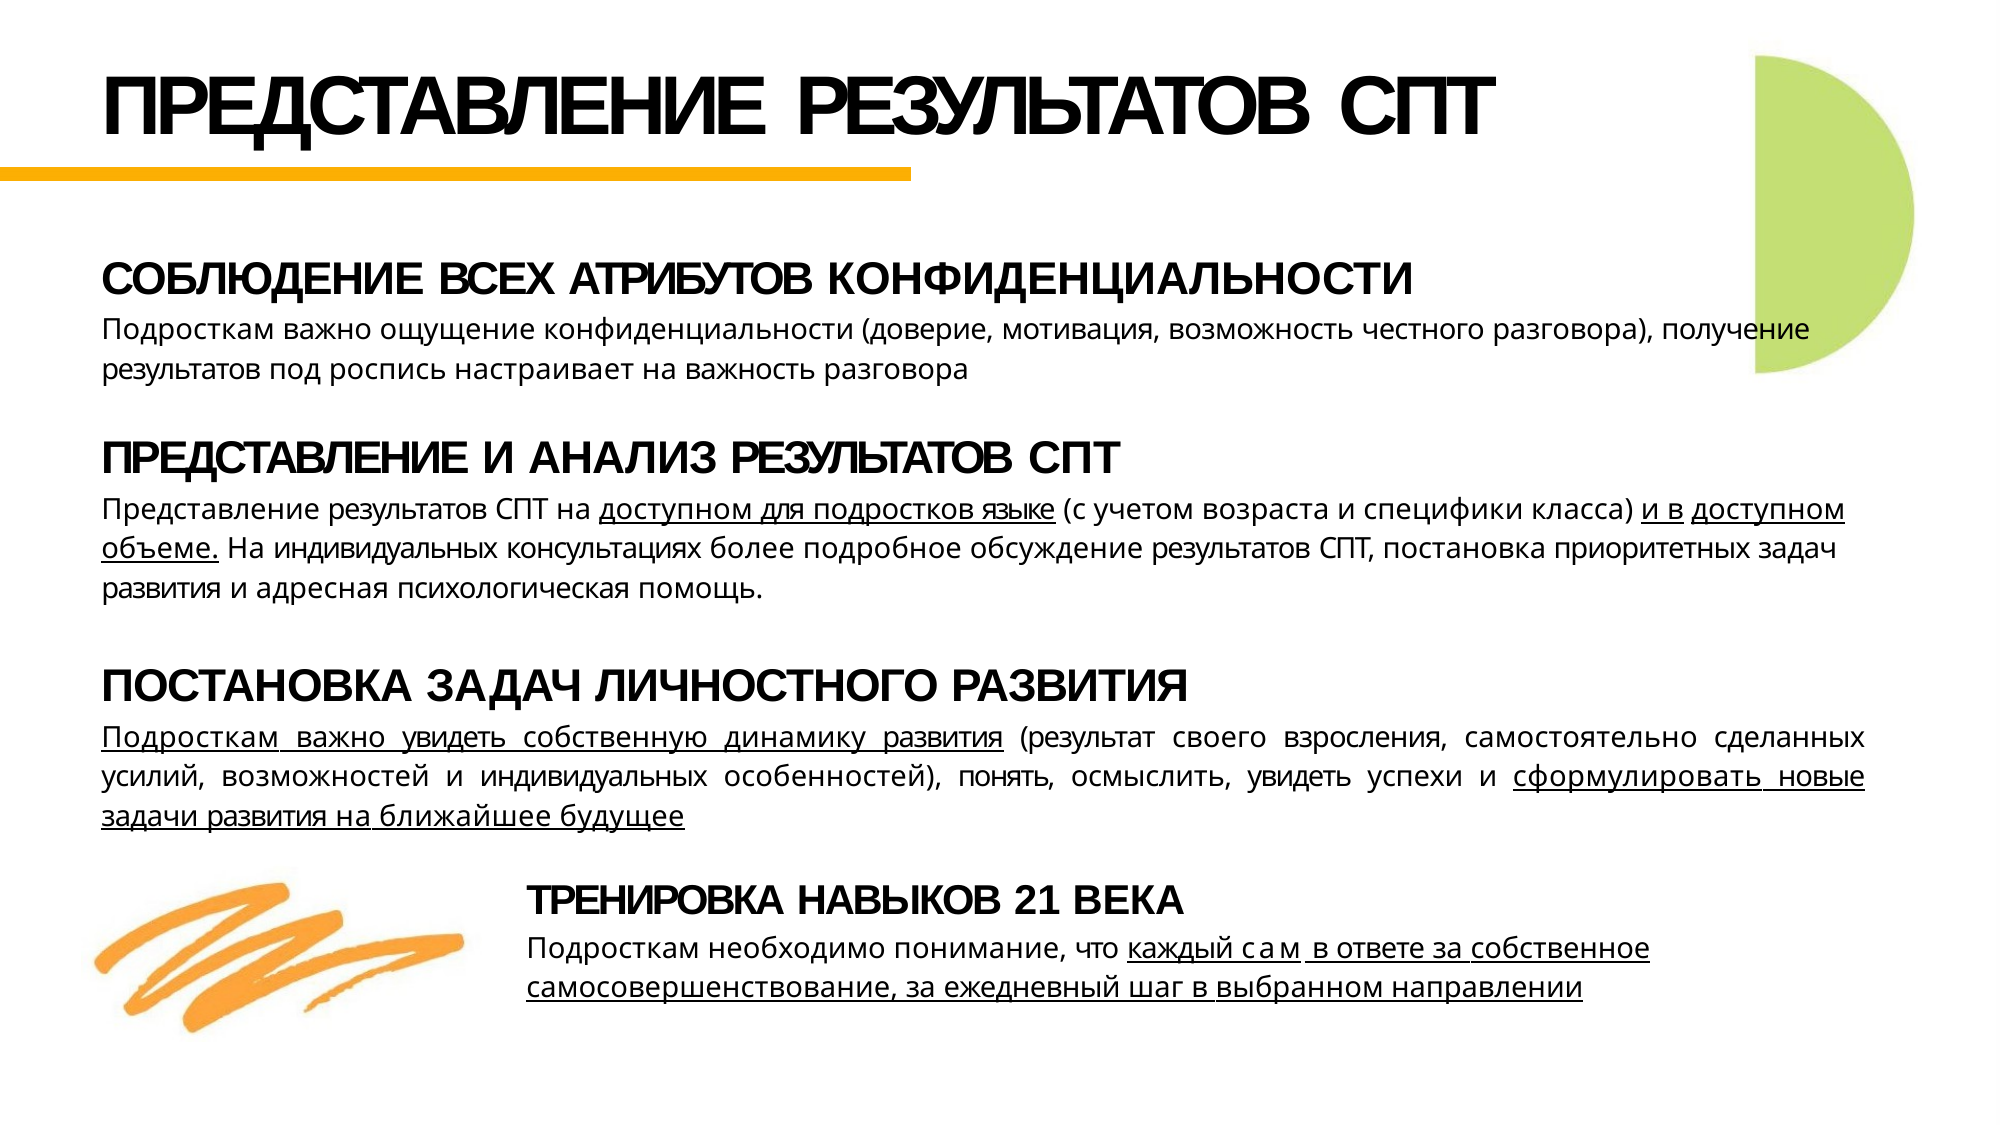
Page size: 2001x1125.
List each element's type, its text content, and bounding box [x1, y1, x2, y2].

text_box ПРЕДСТАВЛЕНИЕ РЕЗУЛЬТАТОВ СПТ [97, 29, 1743, 152]
text_box СОБЛЮДЕНИЕ ВСЕХ АТРИБУТОВ КОНФИДЕНЦИАЛЬНОСТИ Подросткам важно ощущение конфиденциальности (доверие, мотивация, возможность честного разговора), получение результатов под роспись настраивает на важность разговора ПРЕДСТАВЛЕНИЕ И АНАЛИЗ РЕЗУЛЬТАТОВ СПТ Представление результатов СПТ на доступном для подростков языке (с учетом возраста и специфики класса) и в доступном объеме. На индивидуальных консультациях более подробное обсуждение результатов СПТ, постановка приоритетных задач развития и адресная психологическая помощь. ПОСТАНОВКА ЗАДАЧ ЛИЧНОСТНОГО РАЗВИТИЯ Подросткам важно увидеть собственную динамику развития (результат своего взросления, самостоятельно сделанных усилий, возможностей и индивидуальных особенностей), понять, осмыслить, увидеть успехи и сформулировать новые задачи развития на ближайшее будущее ТРЕНИРОВКА НАВЫКОВ 21 ВЕКА Подросткам необходимо понимание, что каждый сам в ответе за собственное самосовершенствование, за ежедневный шаг в выбранном направлении [99, 234, 1743, 1004]
picture [81, 862, 483, 1042]
picture [1748, 0, 2000, 1125]
picture [0, 167, 911, 181]
